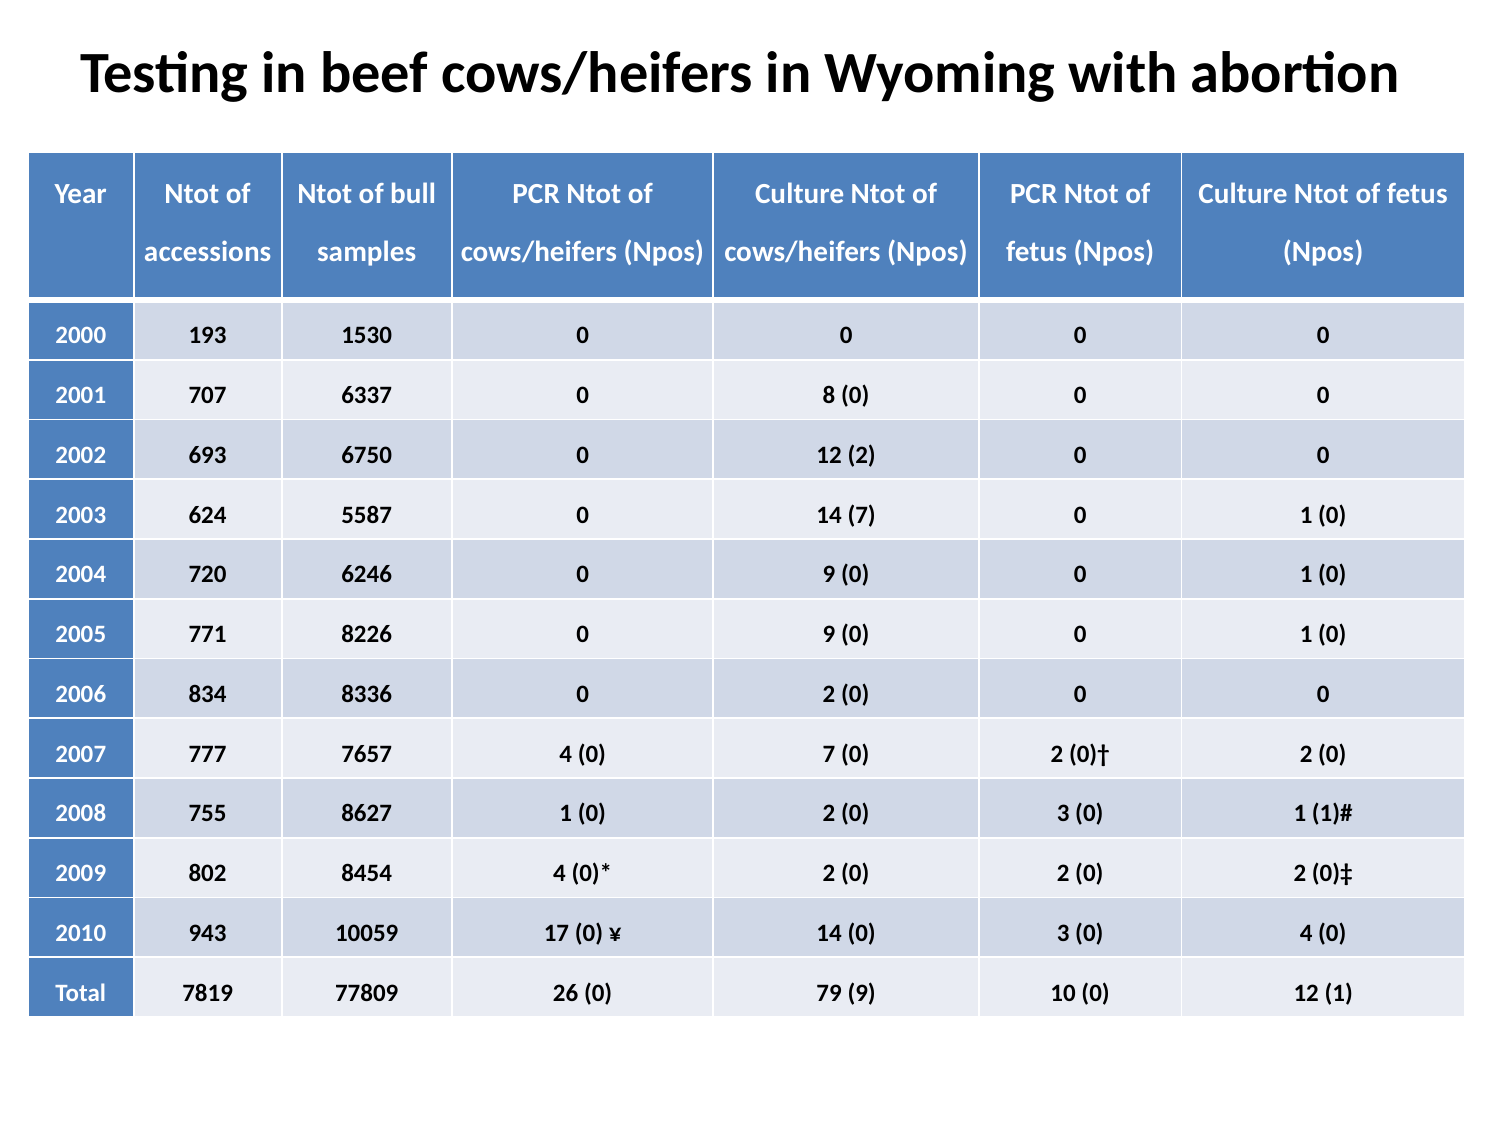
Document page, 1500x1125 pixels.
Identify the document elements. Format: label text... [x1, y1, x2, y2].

table_header Year [29, 153, 133, 297]
table_cell 8226 [283, 600, 451, 658]
table_cell 771 [135, 600, 281, 658]
table_header Culture Ntot of fetus (Npos) [1182, 153, 1464, 297]
table_cell 0 [453, 361, 712, 419]
table_cell 2009 [29, 839, 133, 897]
table_cell 2007 [29, 719, 133, 777]
table_cell 0 [714, 303, 978, 359]
table_cell 1 (0) [1182, 540, 1464, 598]
table_cell 2 (0) [1182, 719, 1464, 777]
table_header Ntot of accessions [135, 153, 281, 297]
table_cell 9 (0) [714, 600, 978, 658]
table_cell 0 [1182, 303, 1464, 359]
table_cell 707 [135, 361, 281, 419]
table_cell 0 [980, 303, 1181, 359]
table_cell 14 (0) [714, 898, 978, 956]
table_header Culture Ntot of cows/heifers (Npos) [714, 153, 978, 297]
table_cell 0 [980, 361, 1181, 419]
table_cell 0 [453, 303, 712, 359]
table_cell 0 [1182, 420, 1464, 478]
table_cell 17 (0) ¥ [453, 898, 712, 956]
table_cell 0 [453, 600, 712, 658]
table_cell 7657 [283, 719, 451, 777]
table_cell 1 (0) [1182, 600, 1464, 658]
table_cell 8627 [283, 779, 451, 837]
table_cell 8336 [283, 659, 451, 717]
table_cell 4 (0) [453, 719, 712, 777]
table_cell 0 [980, 600, 1181, 658]
table_cell 7 (0) [714, 719, 978, 777]
table_cell 2005 [29, 600, 133, 658]
table_cell Total [29, 958, 133, 1016]
table_cell 1530 [283, 303, 451, 359]
table_cell 77809 [283, 958, 451, 1016]
table_cell 0 [453, 480, 712, 538]
table_cell 2006 [29, 659, 133, 717]
table_cell 2010 [29, 898, 133, 956]
table_cell 0 [1182, 361, 1464, 419]
table_cell 1 (0) [1182, 480, 1464, 538]
table_cell 3 (0) [980, 779, 1181, 837]
table_cell 193 [135, 303, 281, 359]
table_cell 0 [1182, 659, 1464, 717]
table_cell 0 [453, 420, 712, 478]
text_box Testing in beef cows/heifers in Wyoming with abortion [65, 26, 1428, 112]
table_cell 2000 [29, 303, 133, 359]
table_cell 624 [135, 480, 281, 538]
table_cell 4 (0)* [453, 839, 712, 897]
table_cell 2 (0)† [980, 719, 1181, 777]
table_cell 777 [135, 719, 281, 777]
table_cell 0 [453, 659, 712, 717]
table_cell 79 (9) [714, 958, 978, 1016]
table_cell 8454 [283, 839, 451, 897]
table_cell 2 (0) [714, 659, 978, 717]
table_cell 7819 [135, 958, 281, 1016]
table_header PCR Ntot of cows/heifers (Npos) [453, 153, 712, 297]
table_cell 693 [135, 420, 281, 478]
table_cell 6750 [283, 420, 451, 478]
table_cell 755 [135, 779, 281, 837]
table_cell 6337 [283, 361, 451, 419]
table_cell 0 [980, 420, 1181, 478]
table_cell 14 (7) [714, 480, 978, 538]
table_cell 3 (0) [980, 898, 1181, 956]
table_cell 10059 [283, 898, 451, 956]
table_cell 9 (0) [714, 540, 978, 598]
table_cell 2001 [29, 361, 133, 419]
table_cell 2 (0) [980, 839, 1181, 897]
table_cell 8 (0) [714, 361, 978, 419]
table_header PCR Ntot of fetus (Npos) [980, 153, 1181, 297]
table_cell 834 [135, 659, 281, 717]
table_cell 2 (0) [714, 839, 978, 897]
table_cell 12 (1) [1182, 958, 1464, 1016]
table_header Ntot of bull samples [283, 153, 451, 297]
table_cell 0 [980, 540, 1181, 598]
table_cell 10 (0) [980, 958, 1181, 1016]
table_cell 1 (1)# [1182, 779, 1464, 837]
table_cell 1 (0) [453, 779, 712, 837]
table_cell 4 (0) [1182, 898, 1464, 956]
table_cell 2 (0) [714, 779, 978, 837]
table_cell 720 [135, 540, 281, 598]
table_cell 802 [135, 839, 281, 897]
table_cell 2003 [29, 480, 133, 538]
table_cell 26 (0) [453, 958, 712, 1016]
table_cell 2004 [29, 540, 133, 598]
table_cell 0 [980, 659, 1181, 717]
table_cell 2 (0)‡ [1182, 839, 1464, 897]
table_cell 2002 [29, 420, 133, 478]
table_cell 2008 [29, 779, 133, 837]
table_cell 6246 [283, 540, 451, 598]
table_cell 0 [453, 540, 712, 598]
table_cell 12 (2) [714, 420, 978, 478]
table_cell 943 [135, 898, 281, 956]
table_cell 5587 [283, 480, 451, 538]
table_cell 0 [980, 480, 1181, 538]
